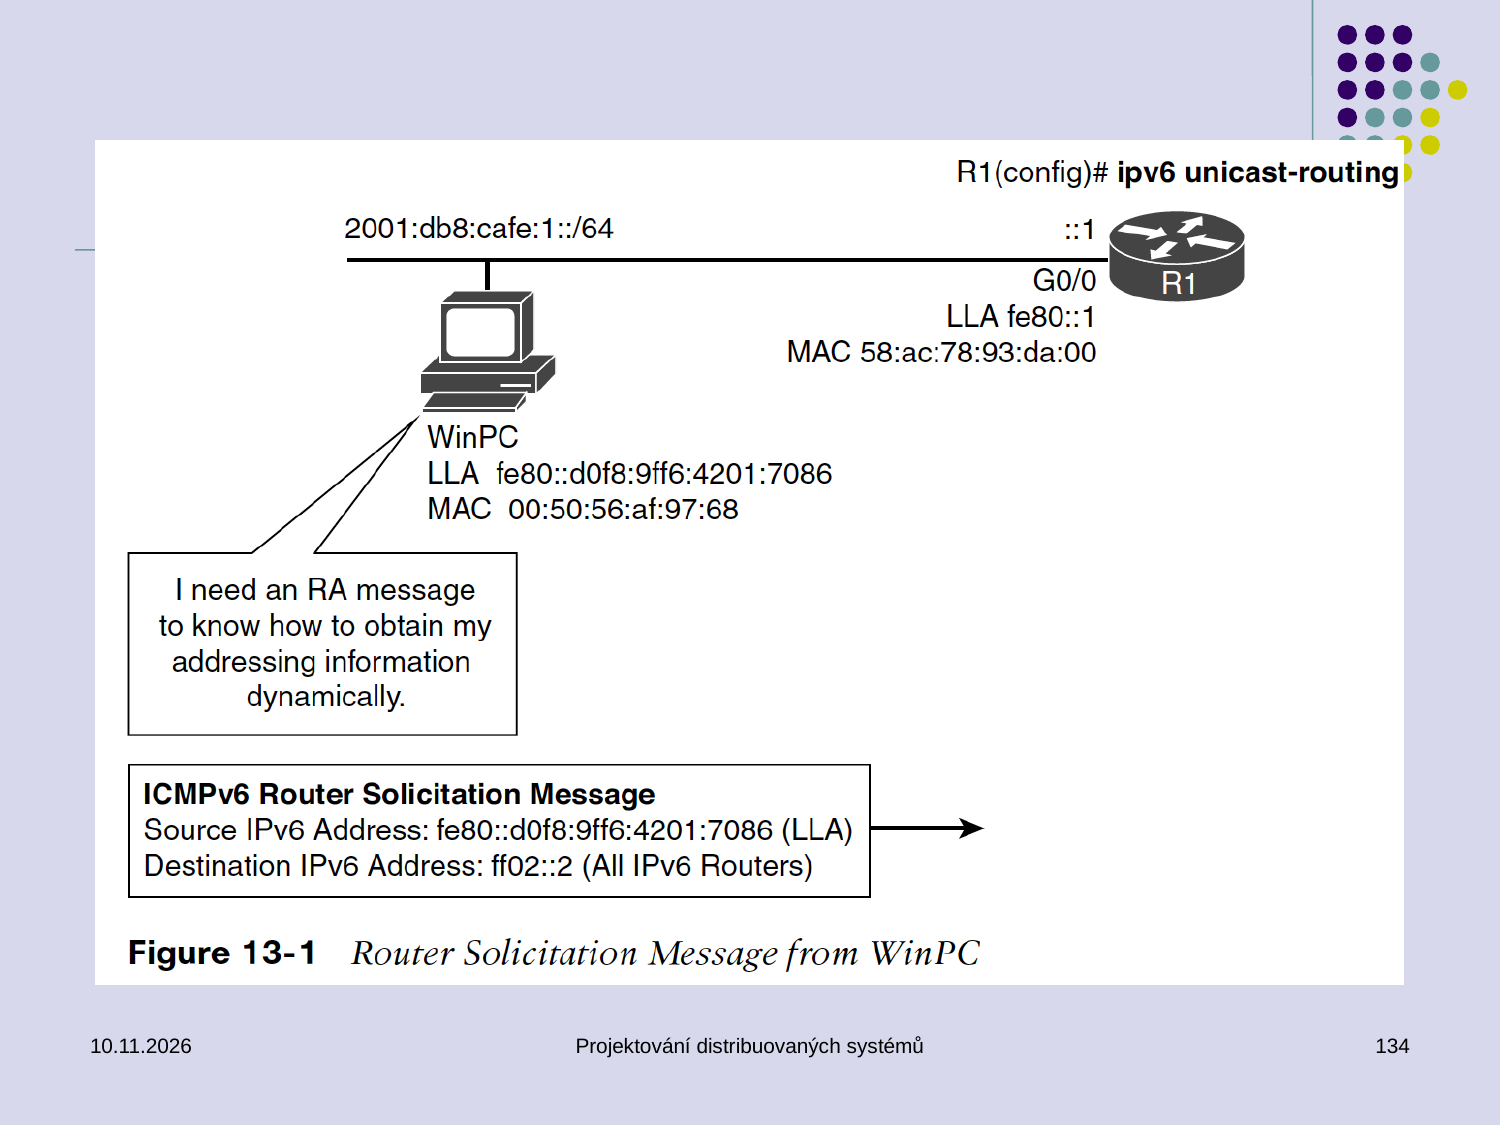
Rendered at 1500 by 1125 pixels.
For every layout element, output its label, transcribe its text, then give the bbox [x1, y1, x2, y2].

footer Projektování distribuovaných systémů [512, 1025, 988, 1100]
slide_number 134 [1074, 1025, 1425, 1100]
picture [95, 140, 1404, 985]
slide_number 20. 3. 2019 [75, 1025, 425, 1100]
